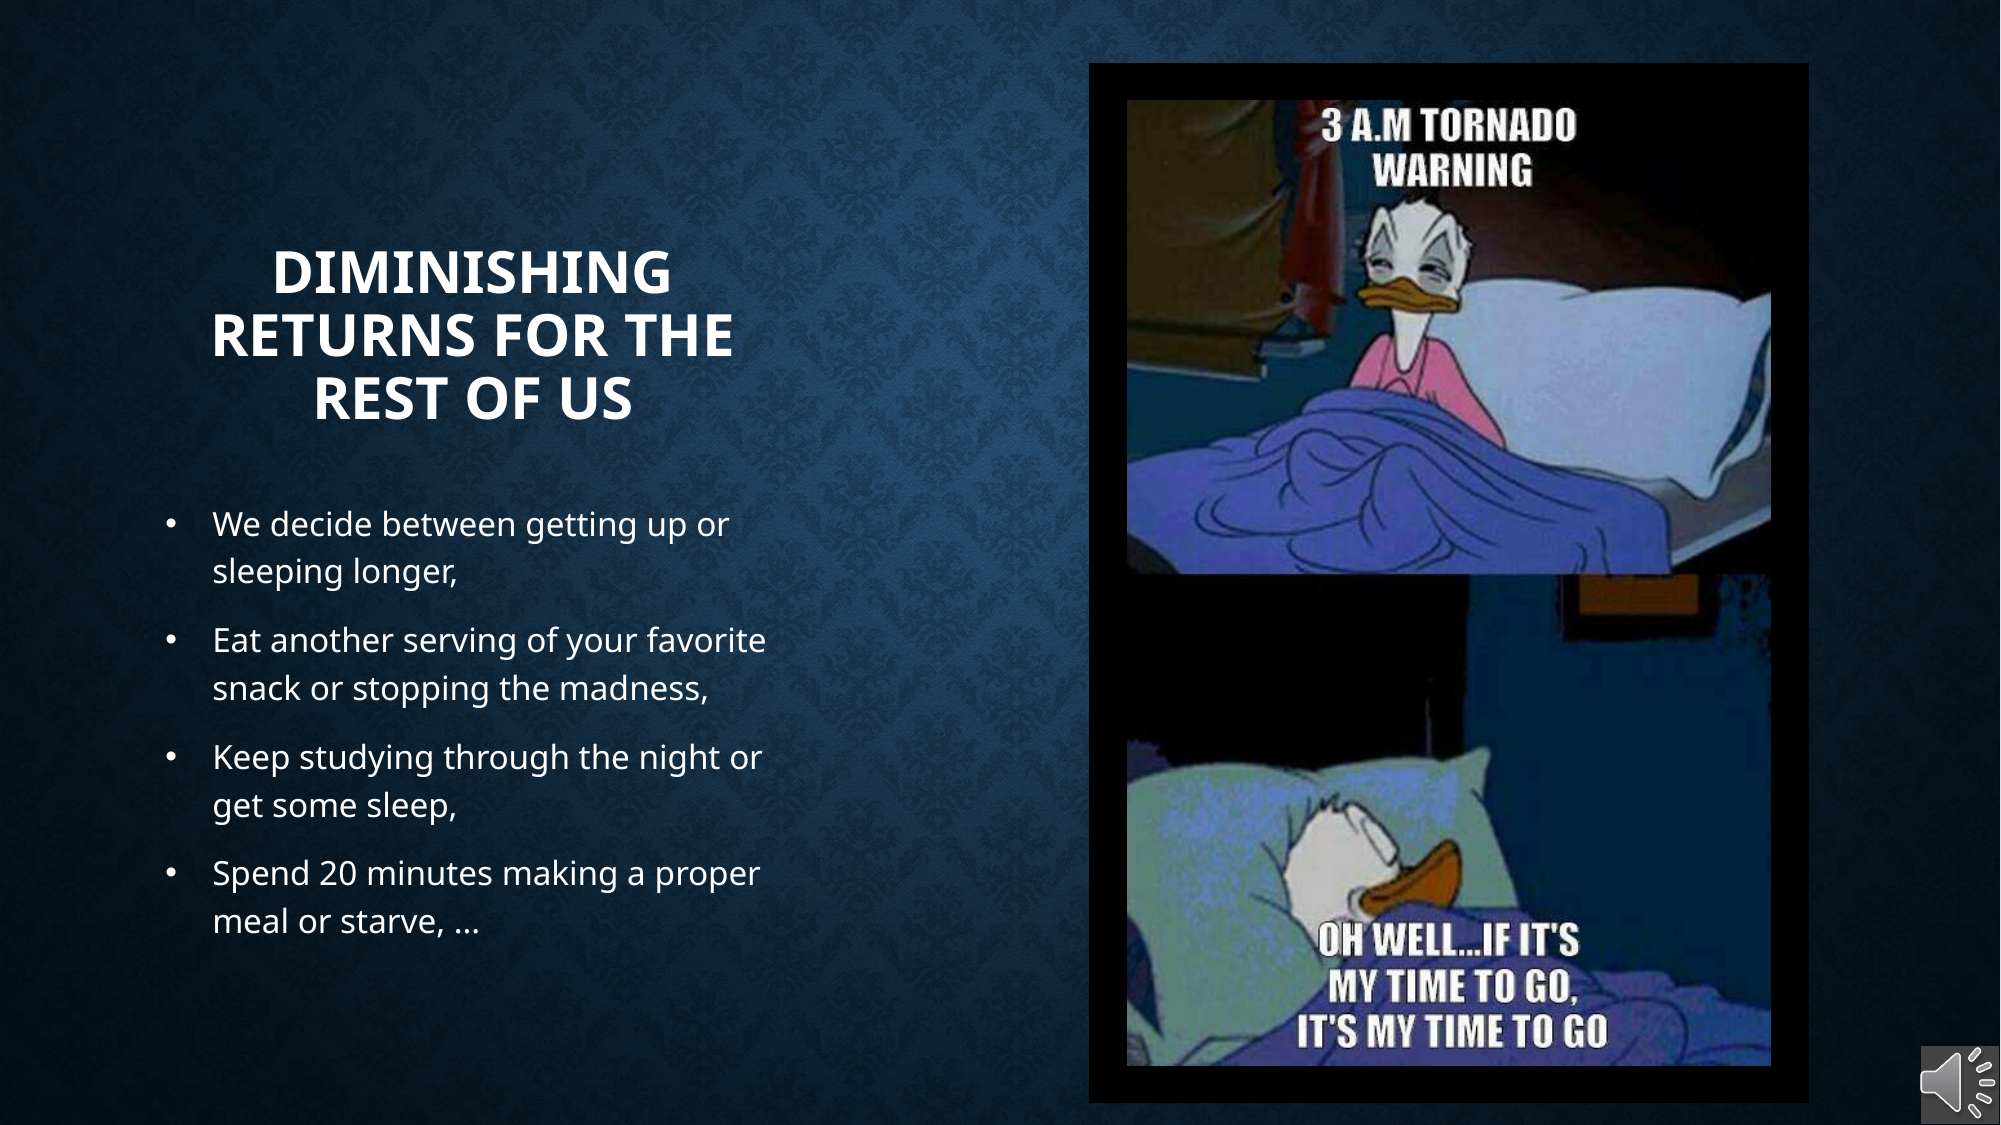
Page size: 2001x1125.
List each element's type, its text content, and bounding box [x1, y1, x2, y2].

list We decide between getting up or sleeping longer, Eat another serving of your favorite snack or stopping the madness, Keep studying through the night or get some sleep, Spend 20 minutes making a proper meal or starve, … [150, 487, 796, 950]
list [1126, 99, 1772, 1066]
picture [1919, 1044, 2000, 1125]
title Diminishing Returns for the Rest of us [150, 99, 796, 440]
